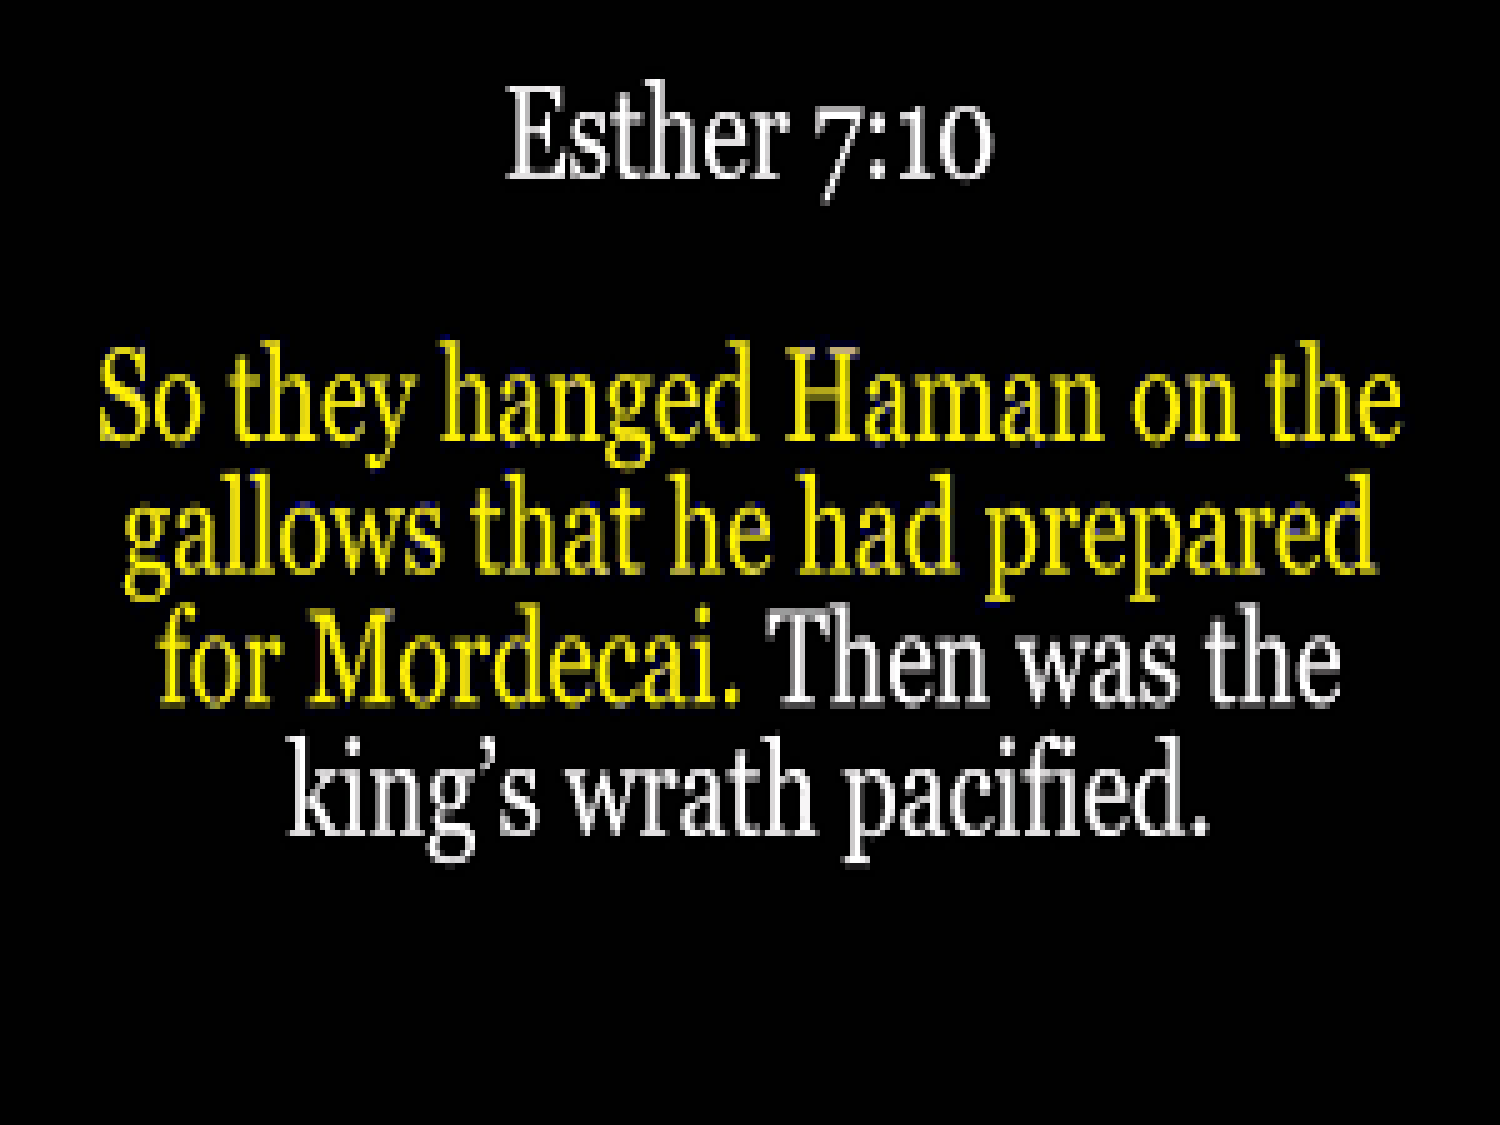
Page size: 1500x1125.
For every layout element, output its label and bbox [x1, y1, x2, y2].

list [0, 0, 1500, 1125]
